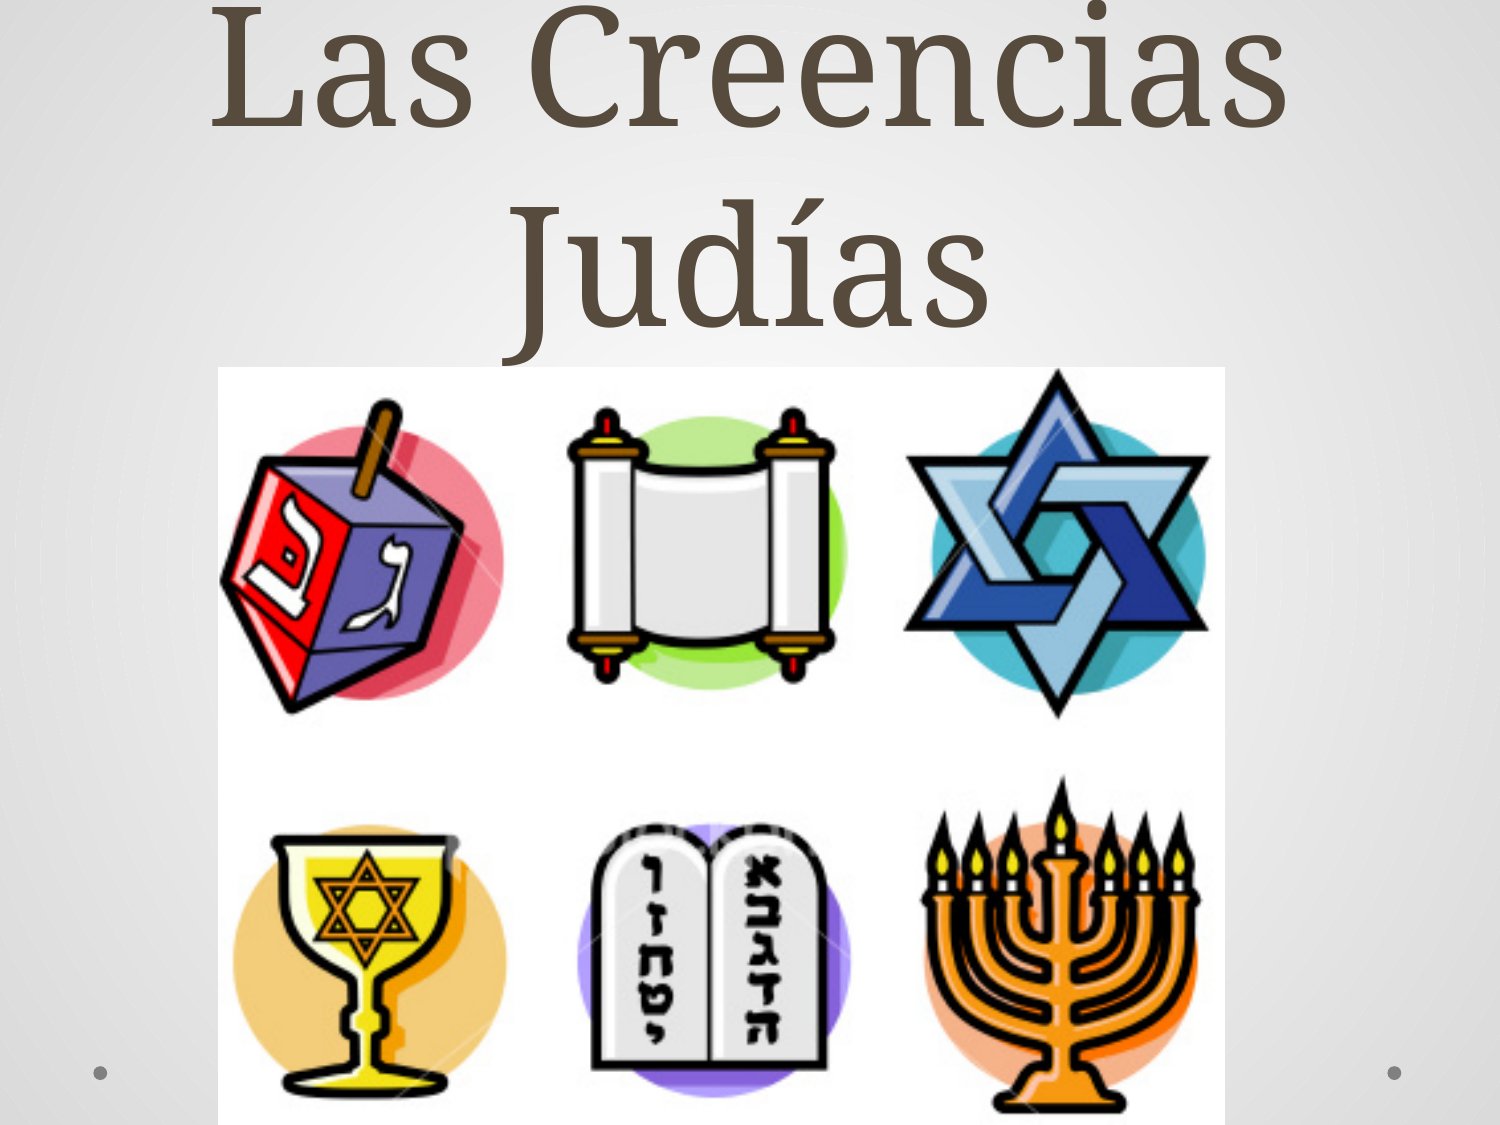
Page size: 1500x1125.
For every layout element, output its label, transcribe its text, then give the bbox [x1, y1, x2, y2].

title Las Creencias Judías [0, 133, 1500, 368]
picture [218, 367, 1226, 1125]
